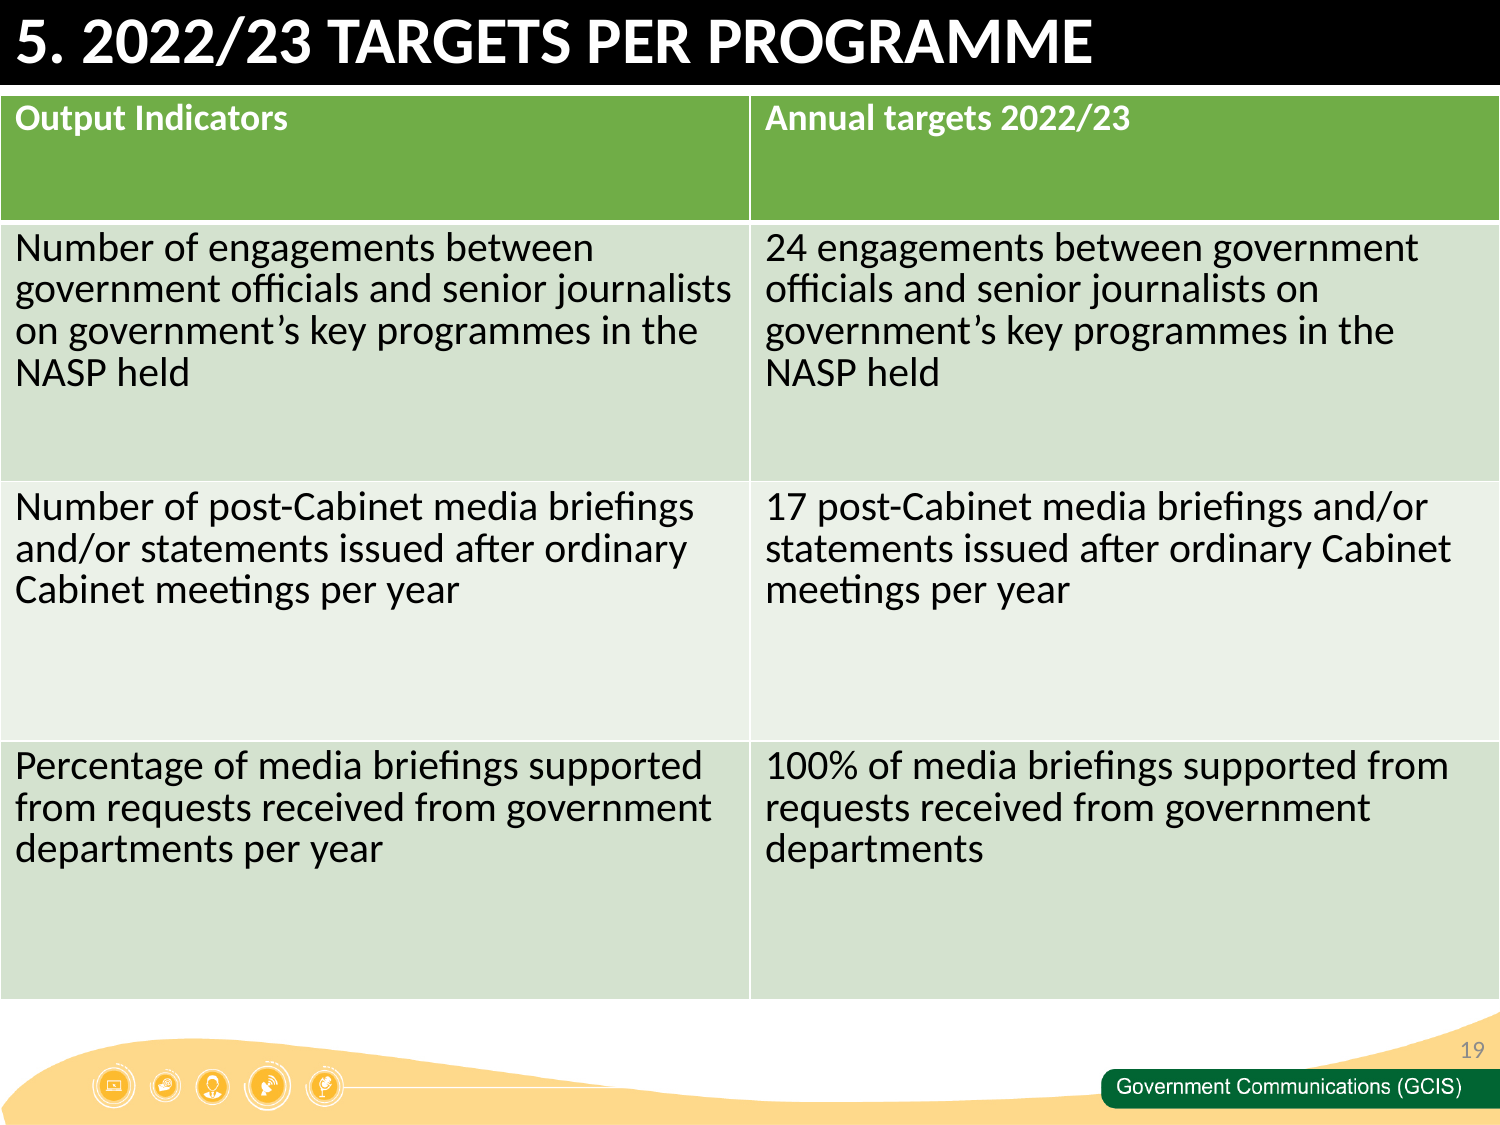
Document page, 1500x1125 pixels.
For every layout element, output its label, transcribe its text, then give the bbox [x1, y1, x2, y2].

table_cell 17 post-Cabinet media briefings and/or statements issued after ordinary Cabinet meetings per year [751, 482, 1499, 740]
table_cell 100% of media briefings supported from requests received from government departments [751, 742, 1499, 999]
table_cell Number of post-Cabinet media briefings and/or statements issued after ordinary Cabinet meetings per year [1, 482, 749, 740]
table_header Annual targets 2022/23 [751, 96, 1499, 220]
title 5. 2022/23 TARGETS PER PROGRAMME [0, 0, 1500, 85]
picture [0, 1001, 1500, 1125]
picture [0, 85, 1500, 94]
table_cell Percentage of media briefings supported from requests received from government departments per year [1, 742, 749, 999]
table_header Output Indicators [1, 96, 749, 220]
table_cell Number of engagements between government officials and senior journalists on government’s key programmes in the NASP held [1, 225, 749, 481]
table_cell 24 engagements between government officials and senior journalists on government’s key programmes in the NASP held [751, 225, 1499, 481]
slide_number 19 [1162, 1018, 1500, 1079]
